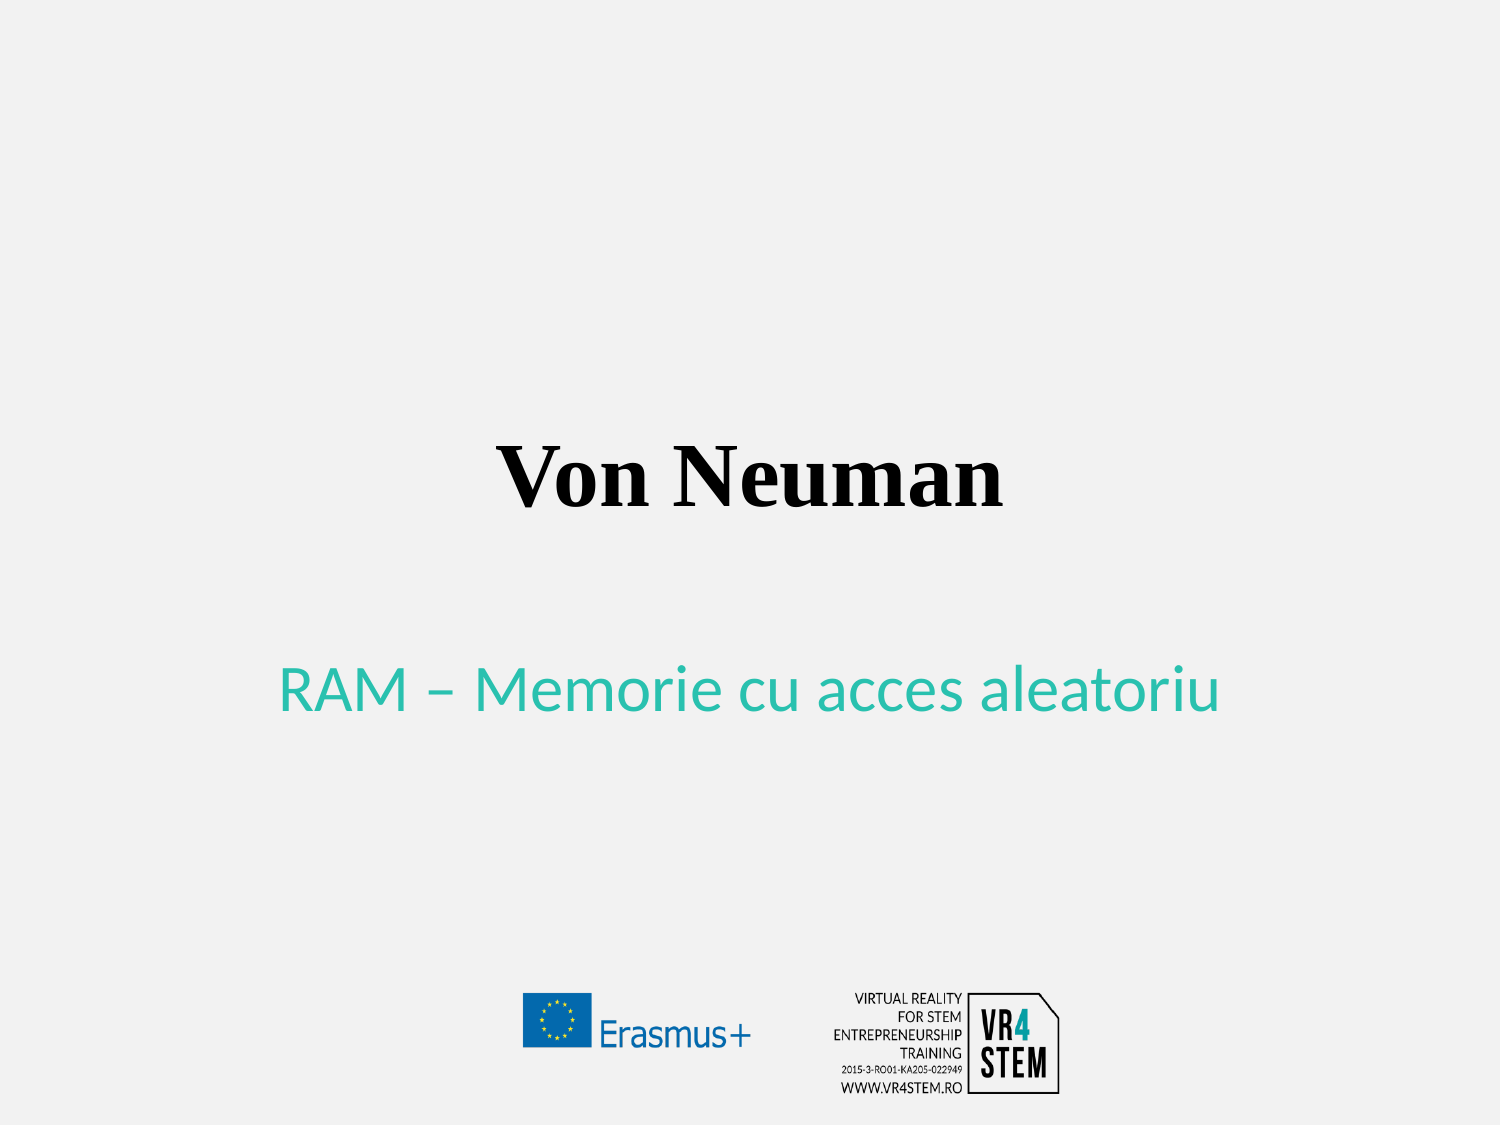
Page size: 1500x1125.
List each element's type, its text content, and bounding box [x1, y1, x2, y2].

title Von Neuman [112, 349, 1388, 591]
subtitle RAM – Memorie cu acces aleatoriu [225, 637, 1275, 925]
picture [515, 984, 1067, 1102]
